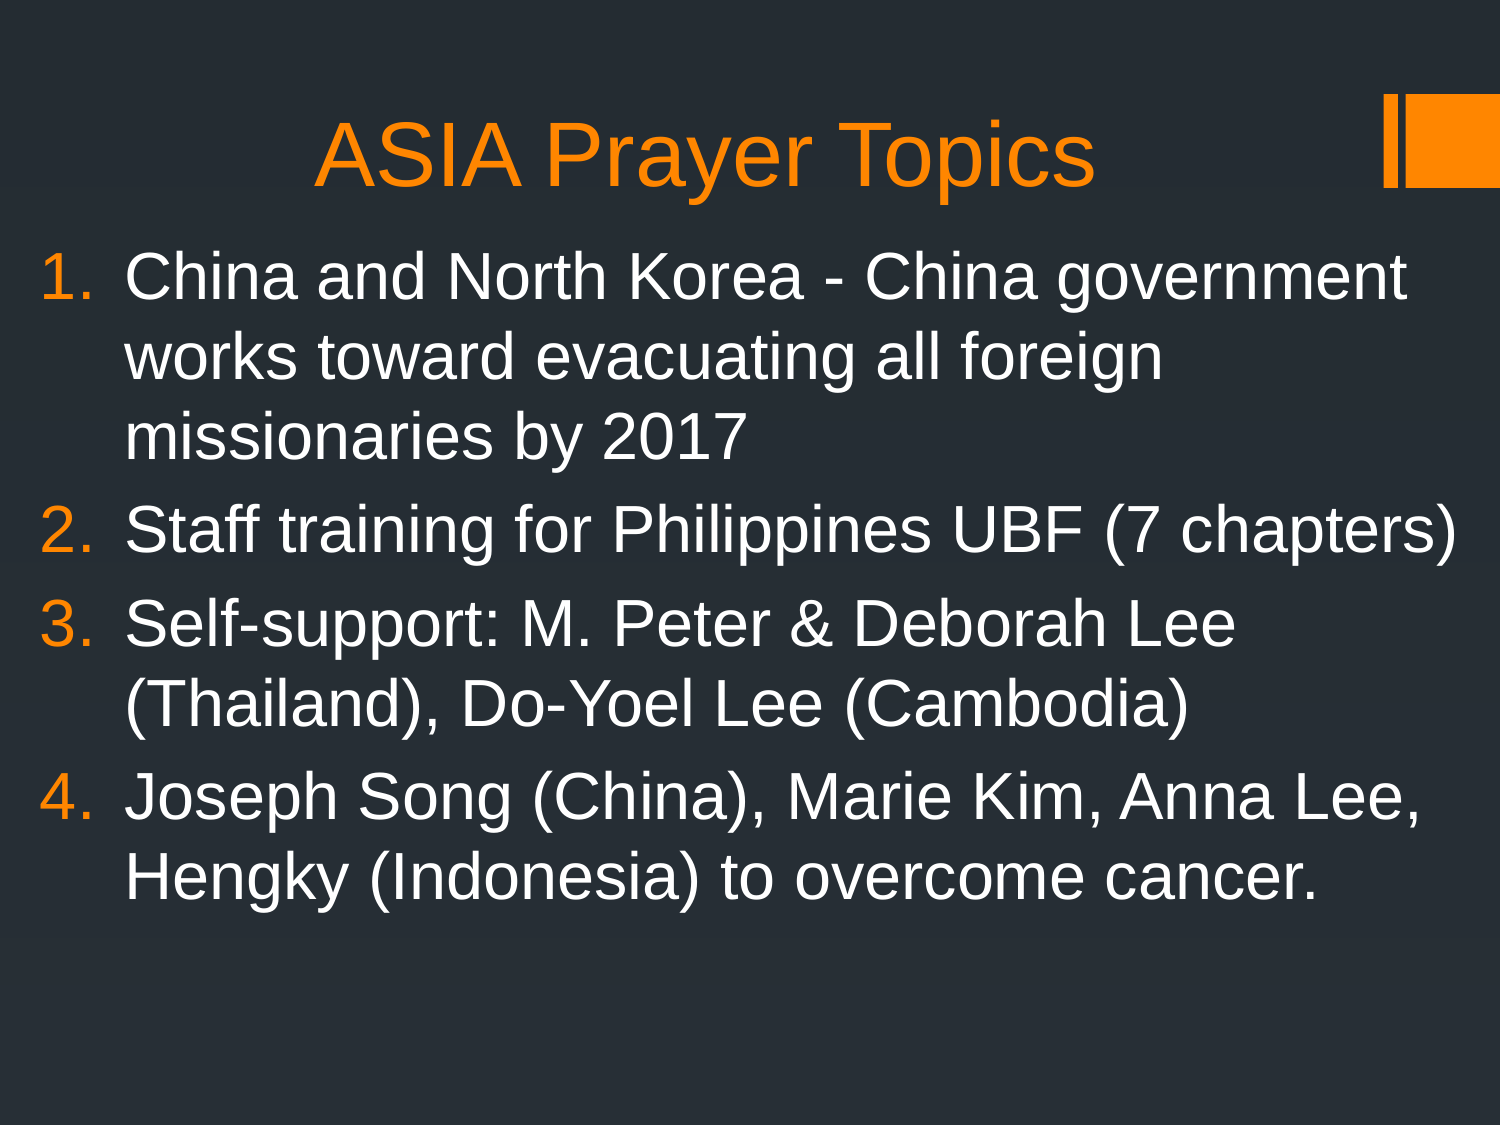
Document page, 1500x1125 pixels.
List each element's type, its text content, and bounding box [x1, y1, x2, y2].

title ASIA Prayer Topics [0, 62, 1425, 213]
subtitle China and North Korea - China government works toward evacuating all foreign missionaries by 2017 Staff training for Philippines UBF (7 chapters) Self-support: M. Peter & Deborah Lee (Thailand), Do-Yoel Lee (Cambodia) Joseph Song (China), Marie Kim, Anna Lee, Hengky (Indonesia) to overcome cancer. [24, 224, 1500, 1113]
